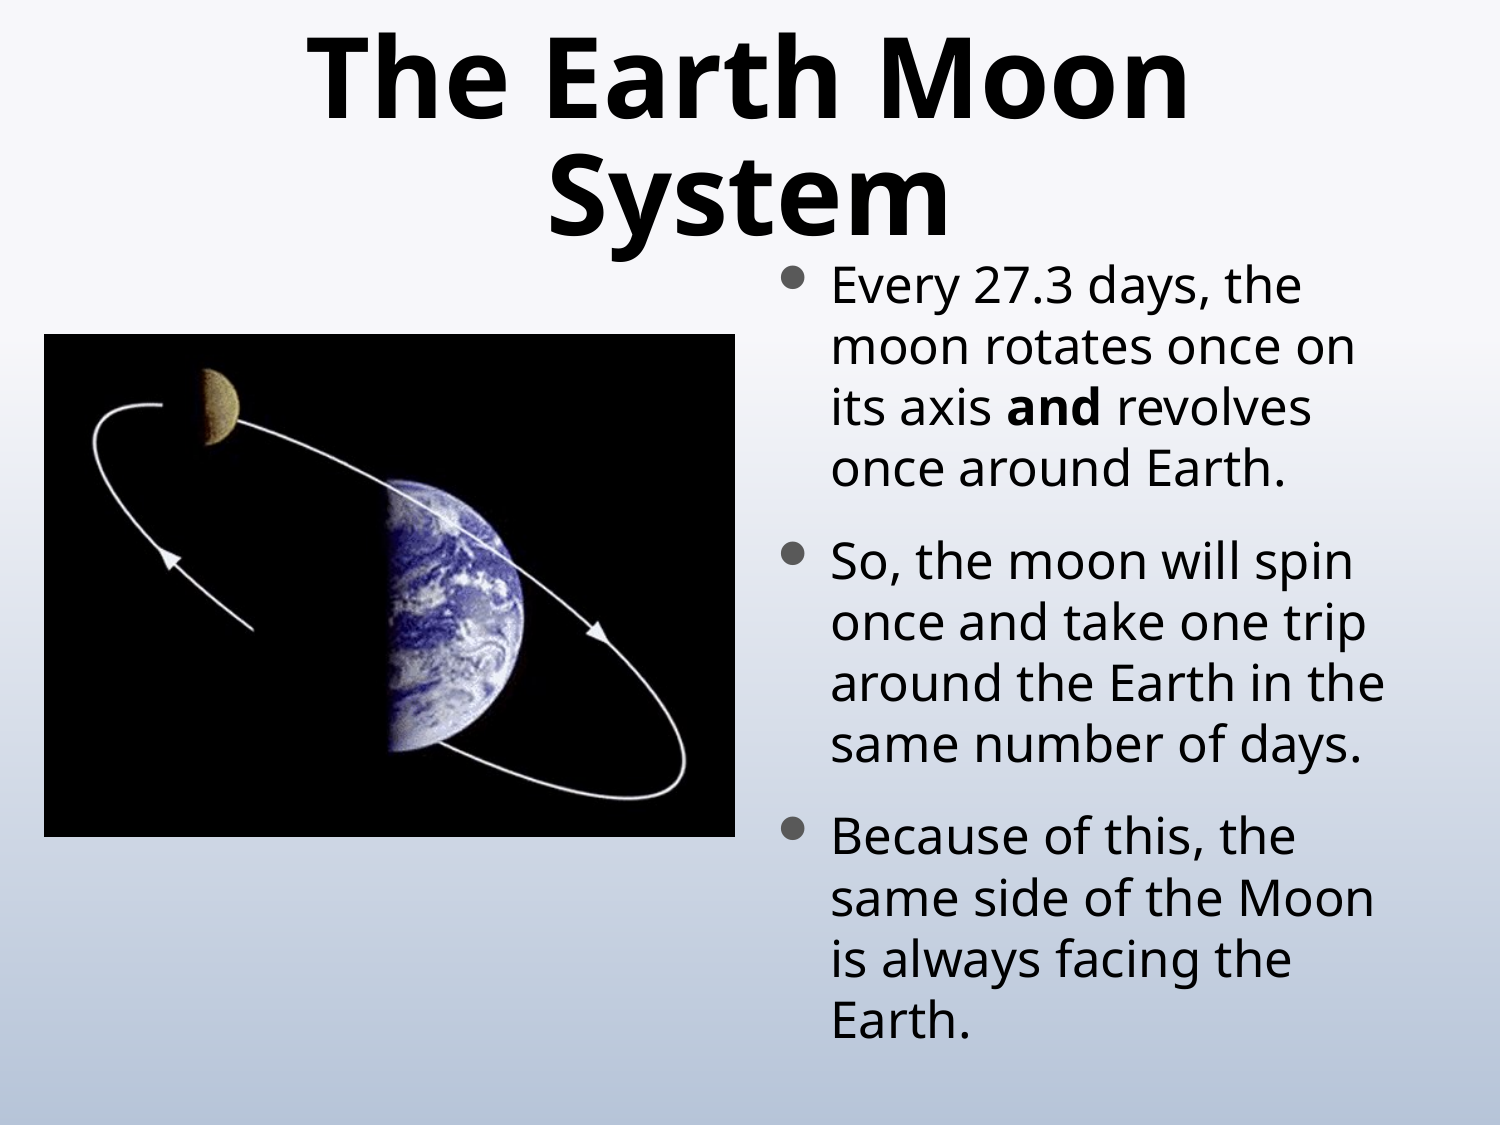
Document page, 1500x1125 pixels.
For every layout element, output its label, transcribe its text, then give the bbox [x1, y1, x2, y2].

picture [42, 332, 737, 839]
title The Earth Moon System [150, 37, 1350, 245]
list Every 27.3 days, the moon rotates once on its axis and revolves once around Earth. So, the moon will spin once and take one trip around the Earth in the same number of days. Because of this, the same side of the Moon is always facing the Earth. [762, 244, 1404, 1070]
